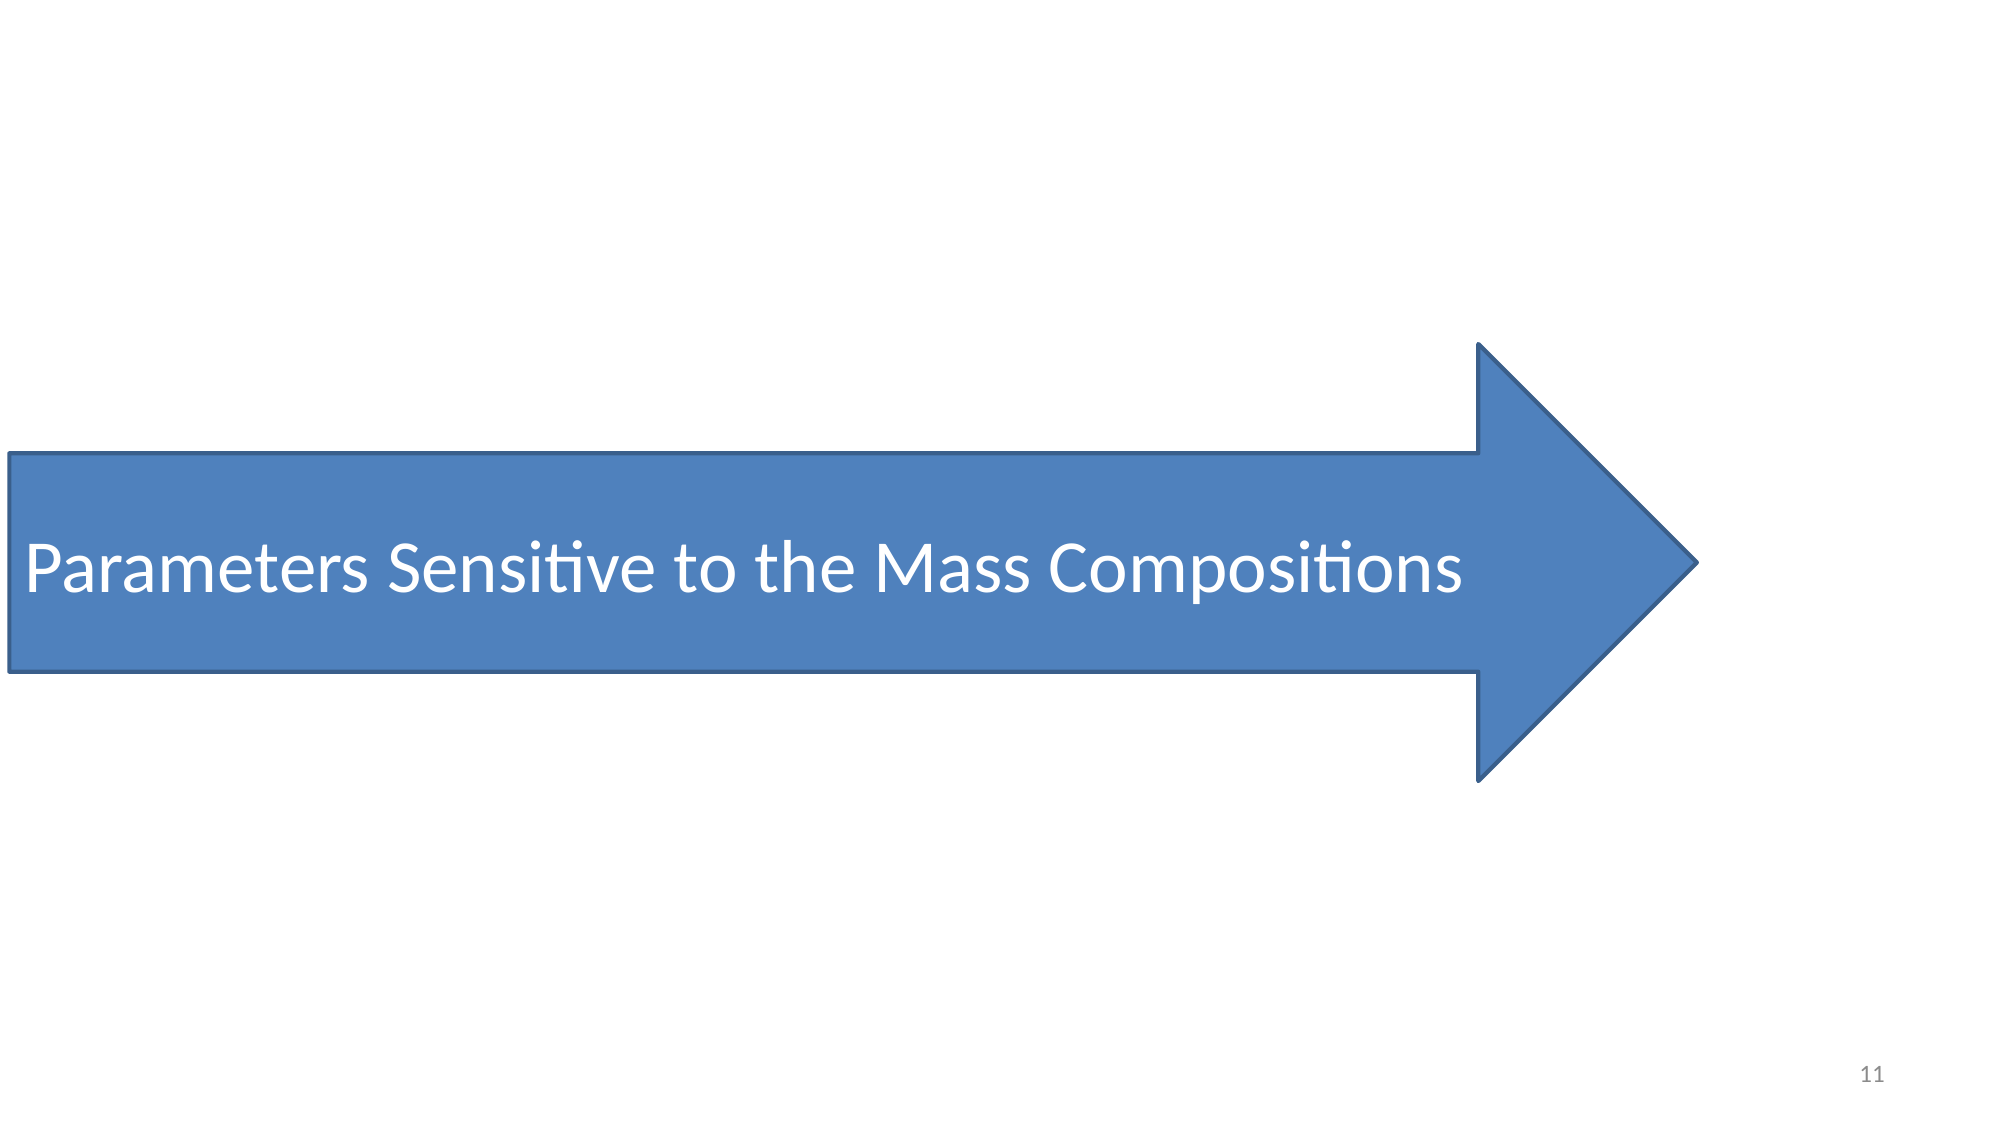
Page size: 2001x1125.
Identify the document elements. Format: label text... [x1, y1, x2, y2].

text_box Parameters Sensitive to the Mass Compositions [7, 342, 1699, 783]
slide_number 11 [1433, 1042, 1900, 1103]
